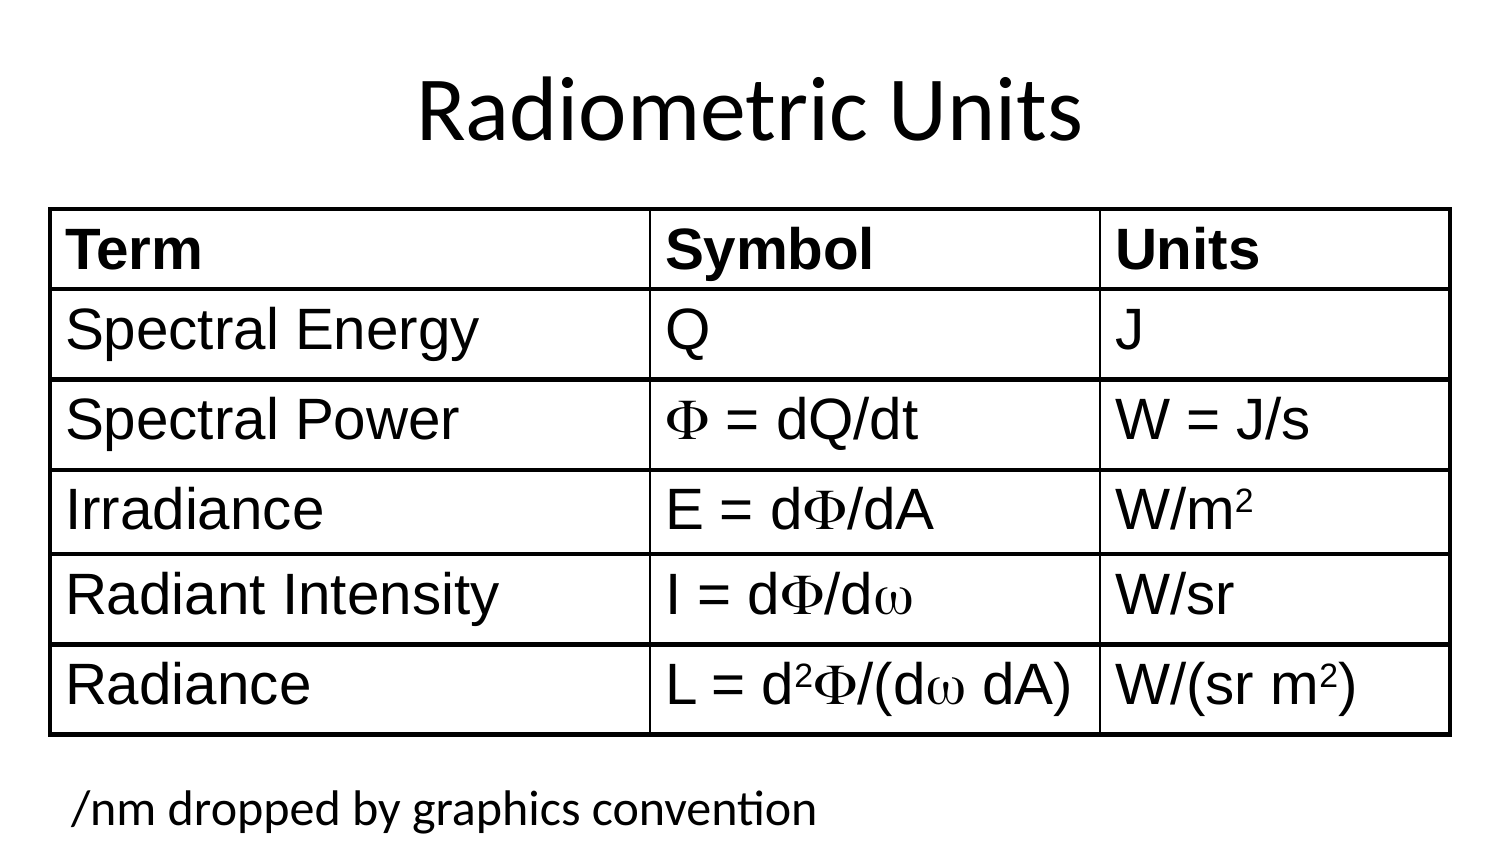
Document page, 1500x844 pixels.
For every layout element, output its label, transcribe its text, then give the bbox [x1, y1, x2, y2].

table_header Units [1101, 211, 1448, 287]
table_cell Radiant Intensity [52, 556, 649, 642]
table_cell E = d/dA [651, 472, 1099, 552]
text_box /nm dropped by graphics convention [56, 767, 833, 843]
table_cell W/m2 [1101, 472, 1448, 552]
table_cell Spectral Energy [52, 291, 649, 377]
table_cell Q [651, 291, 1099, 377]
table_cell W/sr [1101, 556, 1448, 642]
table_cell Radiance [52, 647, 649, 732]
table_header Symbol [651, 211, 1099, 287]
table_cell Spectral Power [52, 382, 649, 468]
table_cell L = d2/(d dA) [651, 647, 1099, 732]
table_header Term [52, 211, 649, 287]
table_cell W = J/s [1101, 382, 1448, 468]
table_cell I = d/d [651, 556, 1099, 642]
title Radiometric Units [75, 33, 1425, 175]
table_cell  = dQ/dt [651, 382, 1099, 468]
table_cell Irradiance [52, 472, 649, 552]
table_cell W/(sr m2) [1101, 647, 1448, 732]
table_cell J [1101, 291, 1448, 377]
